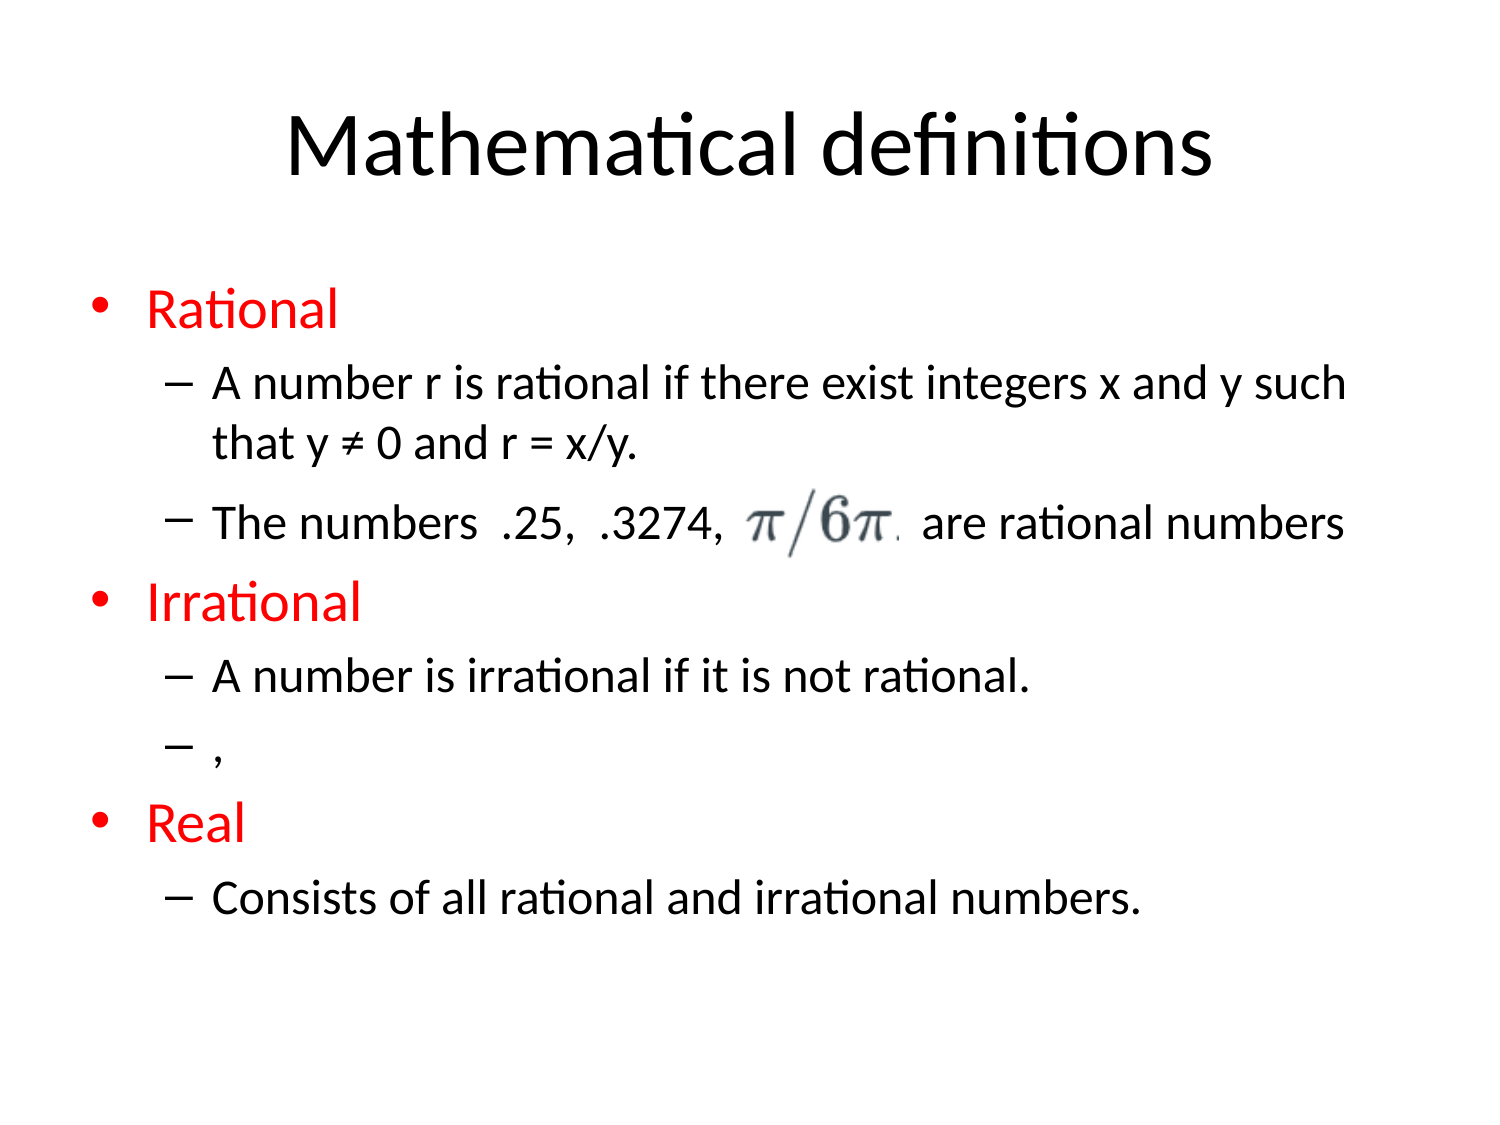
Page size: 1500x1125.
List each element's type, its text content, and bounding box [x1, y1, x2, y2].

picture [729, 467, 899, 572]
title Mathematical definitions [75, 45, 1425, 233]
